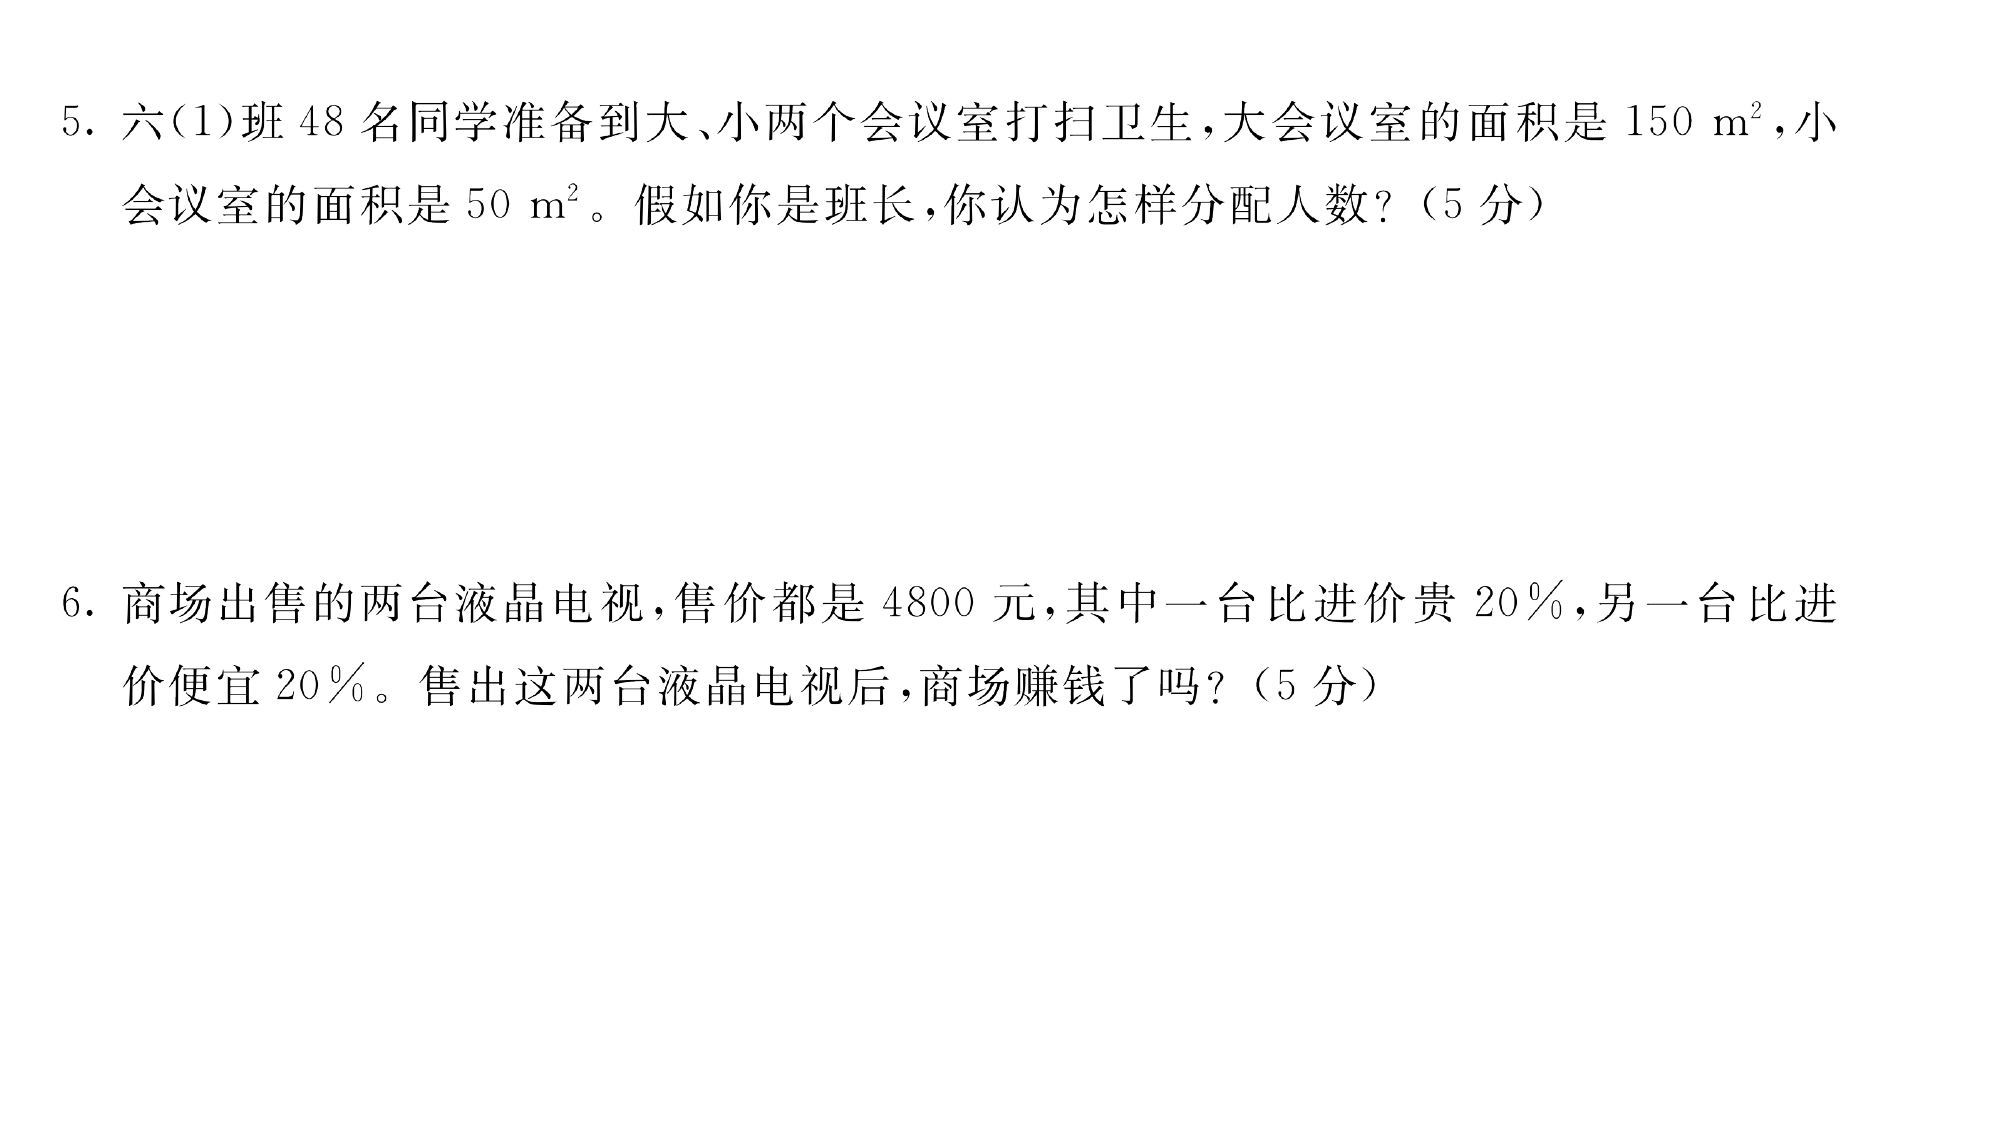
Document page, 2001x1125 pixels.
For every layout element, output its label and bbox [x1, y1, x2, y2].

picture [58, 58, 1949, 1058]
